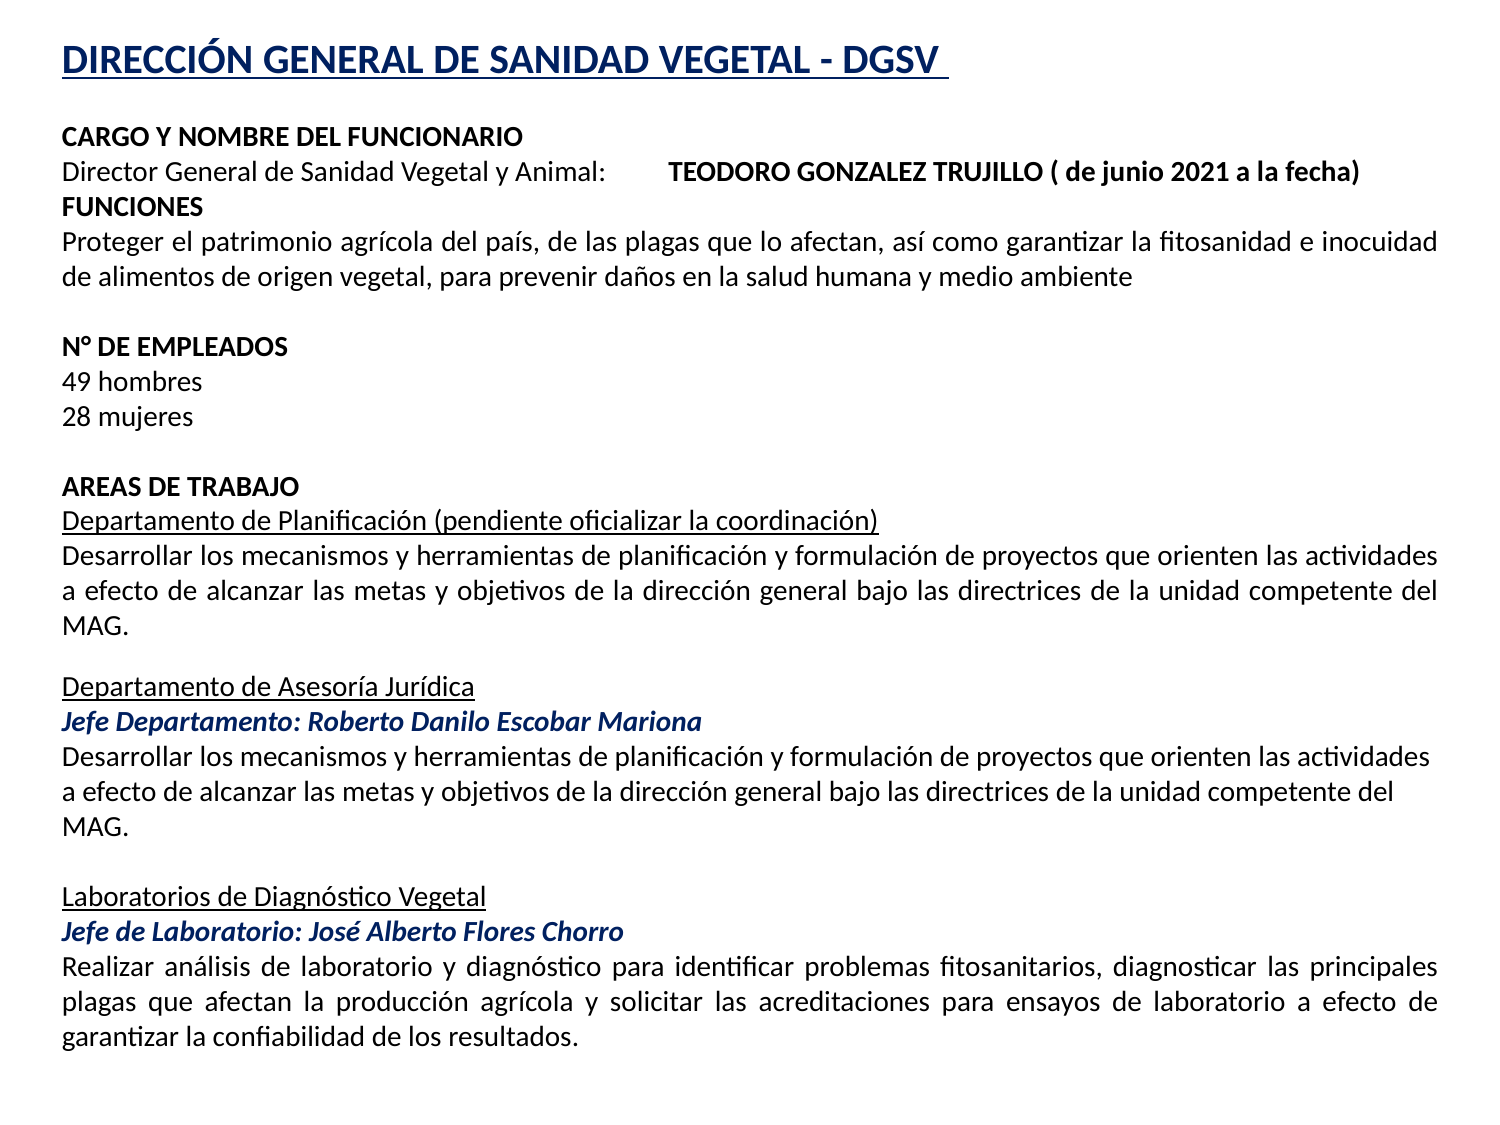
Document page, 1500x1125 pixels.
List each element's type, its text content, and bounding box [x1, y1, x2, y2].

text_box DIRECCIÓN GENERAL DE SANIDAD VEGETAL - DGSV CARGO Y NOMBRE DEL FUNCIONARIO Director General de Sanidad Vegetal y Animal: TEODORO GONZALEZ TRUJILLO ( de junio 2021 a la fecha) FUNCIONES Proteger el patrimonio agrícola del país, de las plagas que lo afectan, así como garantizar la fitosanidad e inocuidad de alimentos de origen vegetal, para prevenir daños en la salud humana y medio ambiente N° DE EMPLEADOS 49 hombres 28 mujeres AREAS DE TRABAJO Departamento de Planificación (pendiente oficializar la coordinación) Desarrollar los mecanismos y herramientas de planificación y formulación de proyectos que orienten las actividades a efecto de alcanzar las metas y objetivos de la dirección general bajo las directrices de la unidad competente del MAG. Departamento de Asesoría Jurídica Jefe Departamento: Roberto Danilo Escobar Mariona Desarrollar los mecanismos y herramientas de planificación y formulación de proyectos que orienten las actividades a efecto de alcanzar las metas y objetivos de la dirección general bajo las directrices de la unidad competente del MAG. Laboratorios de Diagnóstico Vegetal Jefe de Laboratorio: José Alberto Flores Chorro Realizar análisis de laboratorio y diagnóstico para identificar problemas fitosanitarios, diagnosticar las principales plagas que afectan la producción agrícola y solicitar las acreditaciones para ensayos de laboratorio a efecto de garantizar la confiabilidad de los resultados. [47, 24, 1453, 1060]
